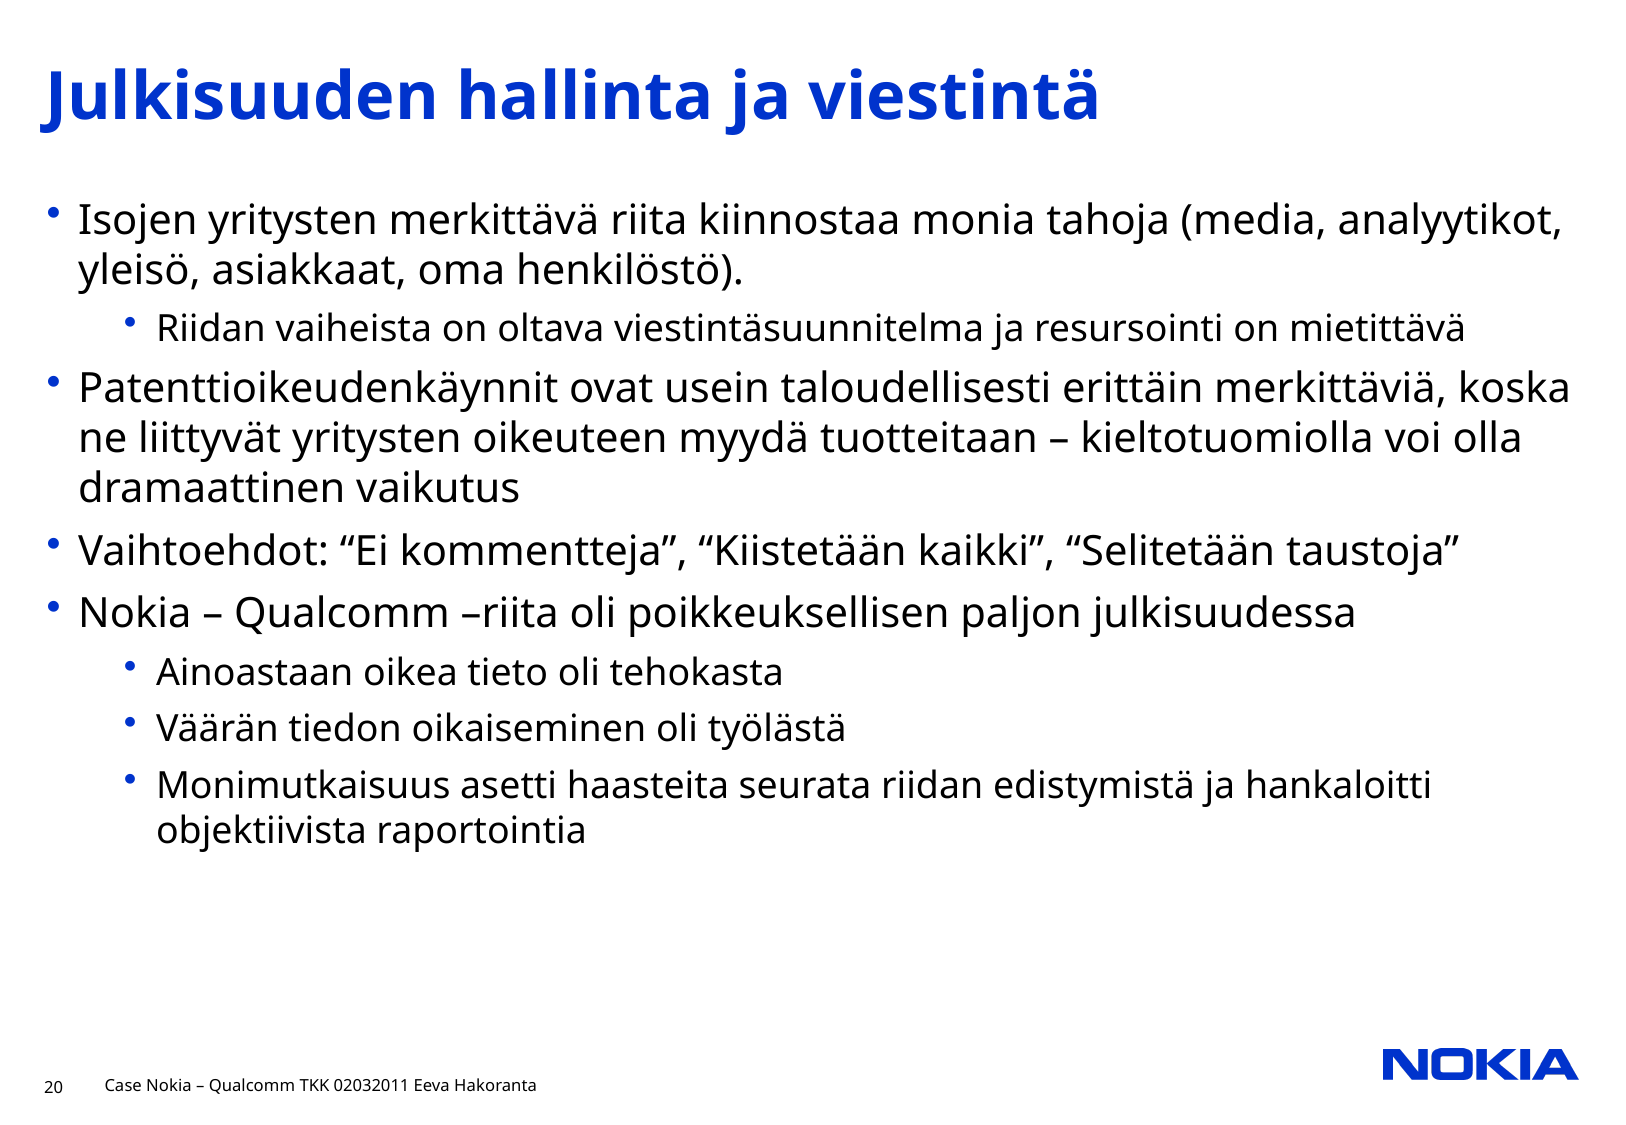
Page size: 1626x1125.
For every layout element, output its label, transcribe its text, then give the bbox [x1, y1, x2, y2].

list Isojen yritysten merkittävä riita kiinnostaa monia tahoja (media, analyytikot, yleisö, asiakkaat, oma henkilöstö). Riidan vaiheista on oltava viestintäsuunnitelma ja resursointi on mietittävä Patenttioikeudenkäynnit ovat usein taloudellisesti erittäin merkittäviä, koska ne liittyvät yritysten oikeuteen myydä tuotteitaan – kieltotuomiolla voi olla dramaattinen vaikutus Vaihtoehdot: “Ei kommentteja”, “Kiistetään kaikki”, “Selitetään taustoja” Nokia – Qualcomm –riita oli poikkeuksellisen paljon julkisuudessa Ainoastaan oikea tieto oli tehokasta Väärän tiedon oikaiseminen oli työlästä Monimutkaisuus asetti haasteita seurata riidan edistymistä ja hankaloitti objektiivista raportointia [31, 185, 1597, 1001]
picture [1383, 1048, 1579, 1080]
footer Case Nokia – Qualcomm TKK 02032011 Eeva Hakoranta [91, 1070, 785, 1102]
title Julkisuuden hallinta ja viestintä [30, 0, 1595, 186]
slide_number 20 [29, 1069, 91, 1102]
